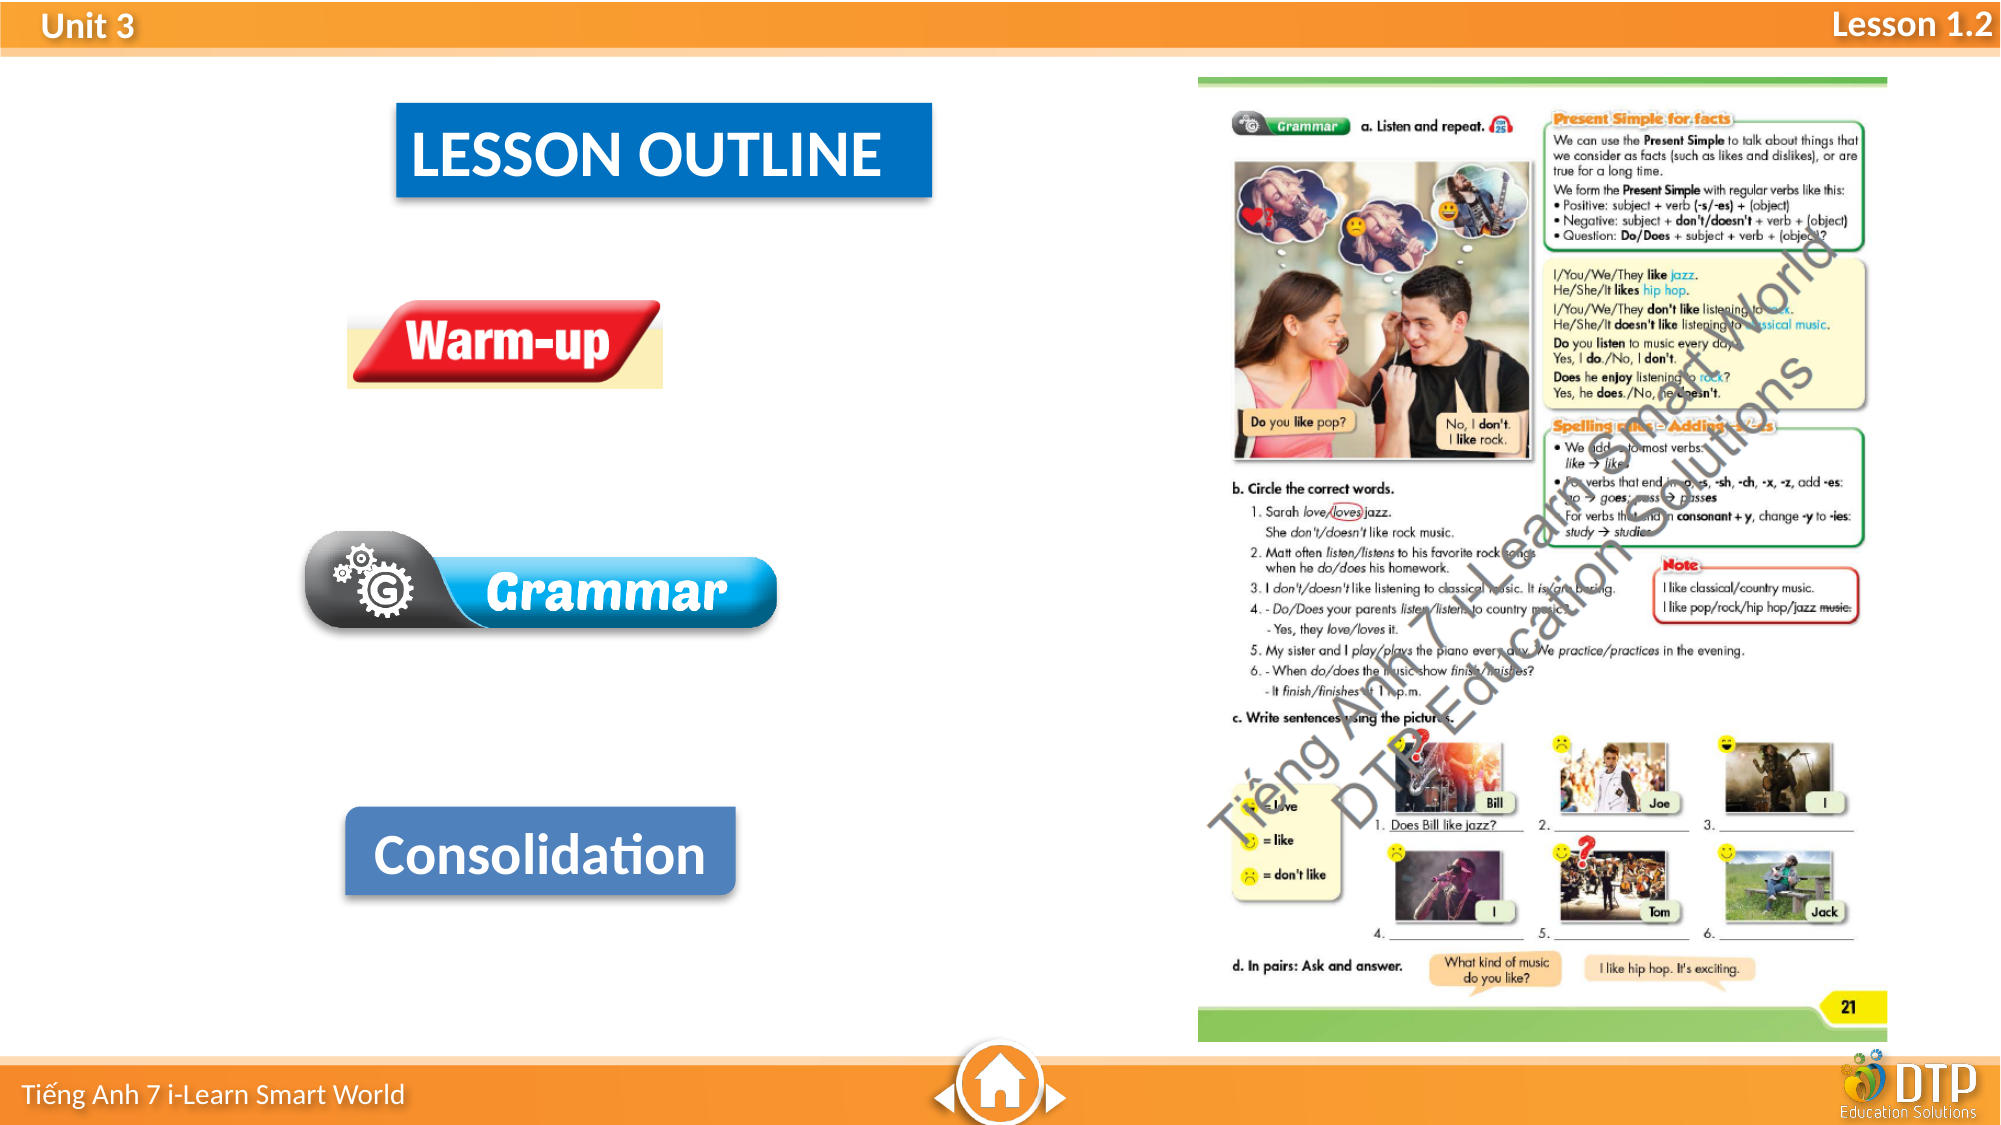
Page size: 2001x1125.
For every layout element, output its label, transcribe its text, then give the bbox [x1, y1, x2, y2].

text_box LESSON OUTLINE [396, 102, 933, 198]
text_box Consolidation [343, 804, 738, 898]
picture [0, 2, 2001, 1125]
